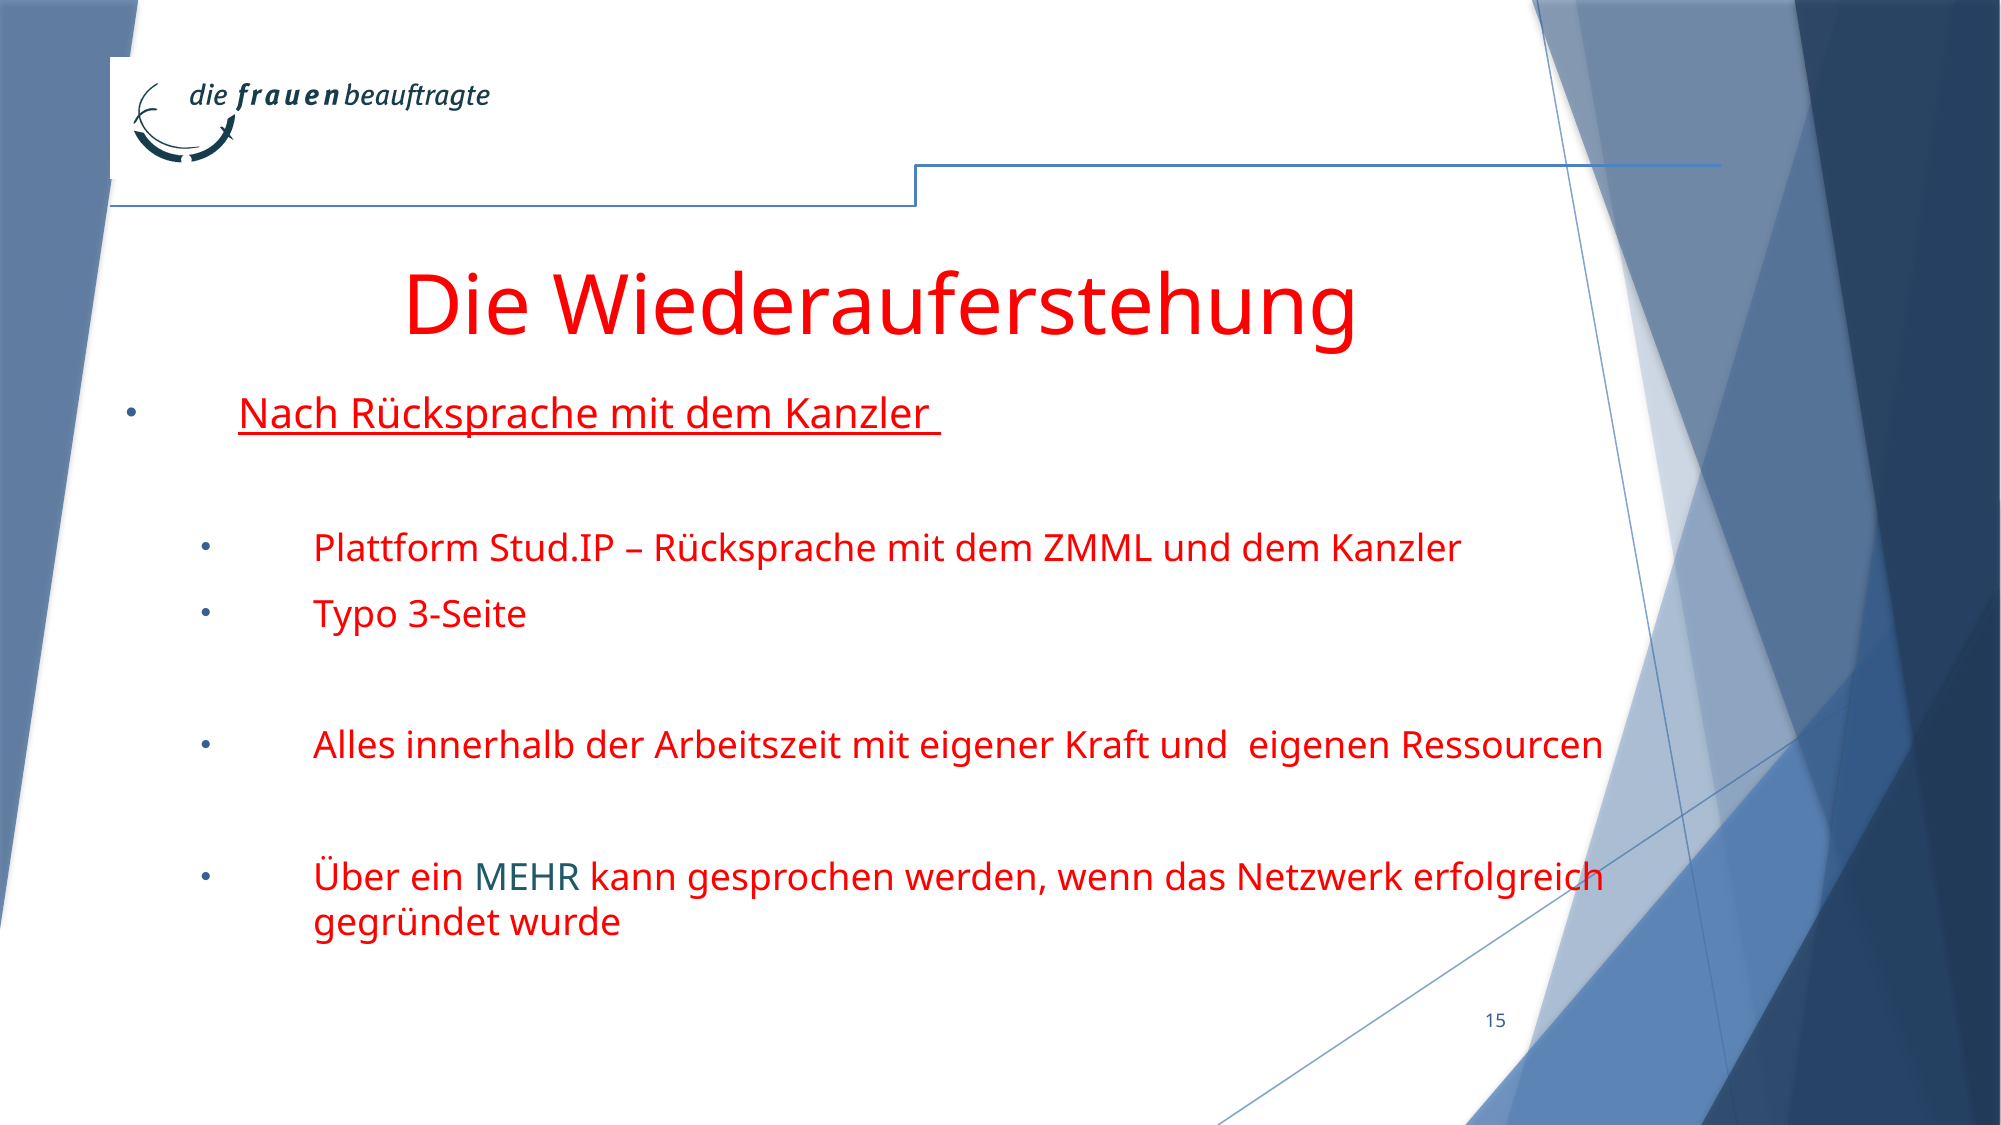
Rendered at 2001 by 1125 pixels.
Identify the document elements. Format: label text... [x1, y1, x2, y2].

slide_number 15 [1409, 991, 1522, 1051]
subtitle Nach Rücksprache mit dem Kanzler Plattform Stud.IP – Rücksprache mit dem ZMML und dem Kanzler Typo 3-Seite Alles innerhalb der Arbeitszeit mit eigener Kraft und eigenen Ressourcen Über ein MEHR kann gesprochen werden, wenn das Netzwerk erfolgreich gegründet wurde [110, 379, 1721, 992]
title Die Wiederauferstehung [237, 244, 1847, 359]
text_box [110, 164, 1721, 207]
picture [110, 56, 513, 180]
